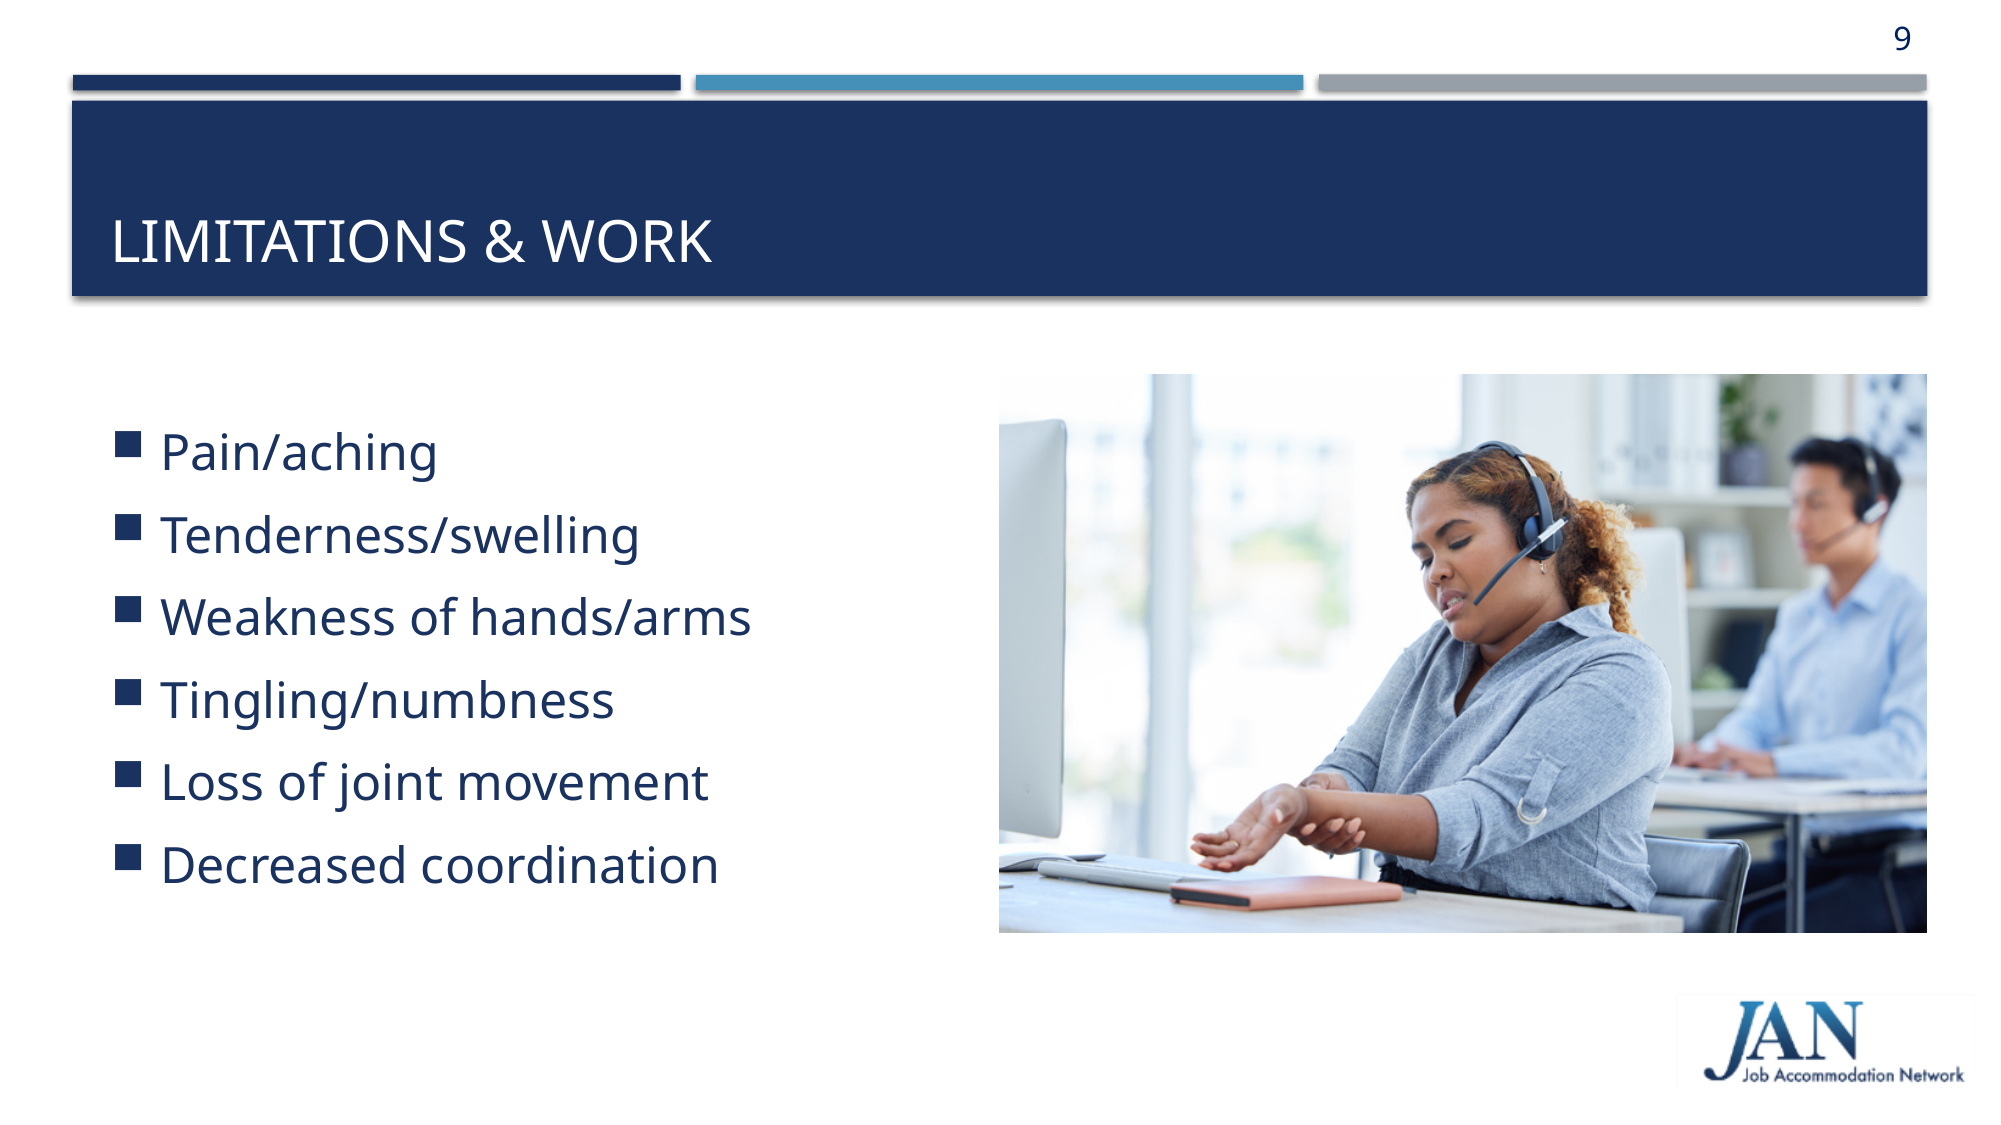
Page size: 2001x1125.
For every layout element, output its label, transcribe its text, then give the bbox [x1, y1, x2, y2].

picture [999, 373, 1928, 933]
list Pain/aching Tenderness/swelling Weakness of hands/arms Tingling/numbness Loss of joint movement Decreased coordination [95, 381, 993, 933]
title Limitations & Work [95, 115, 1905, 282]
picture [1676, 994, 1977, 1090]
text_box 9 [1754, 10, 1927, 70]
